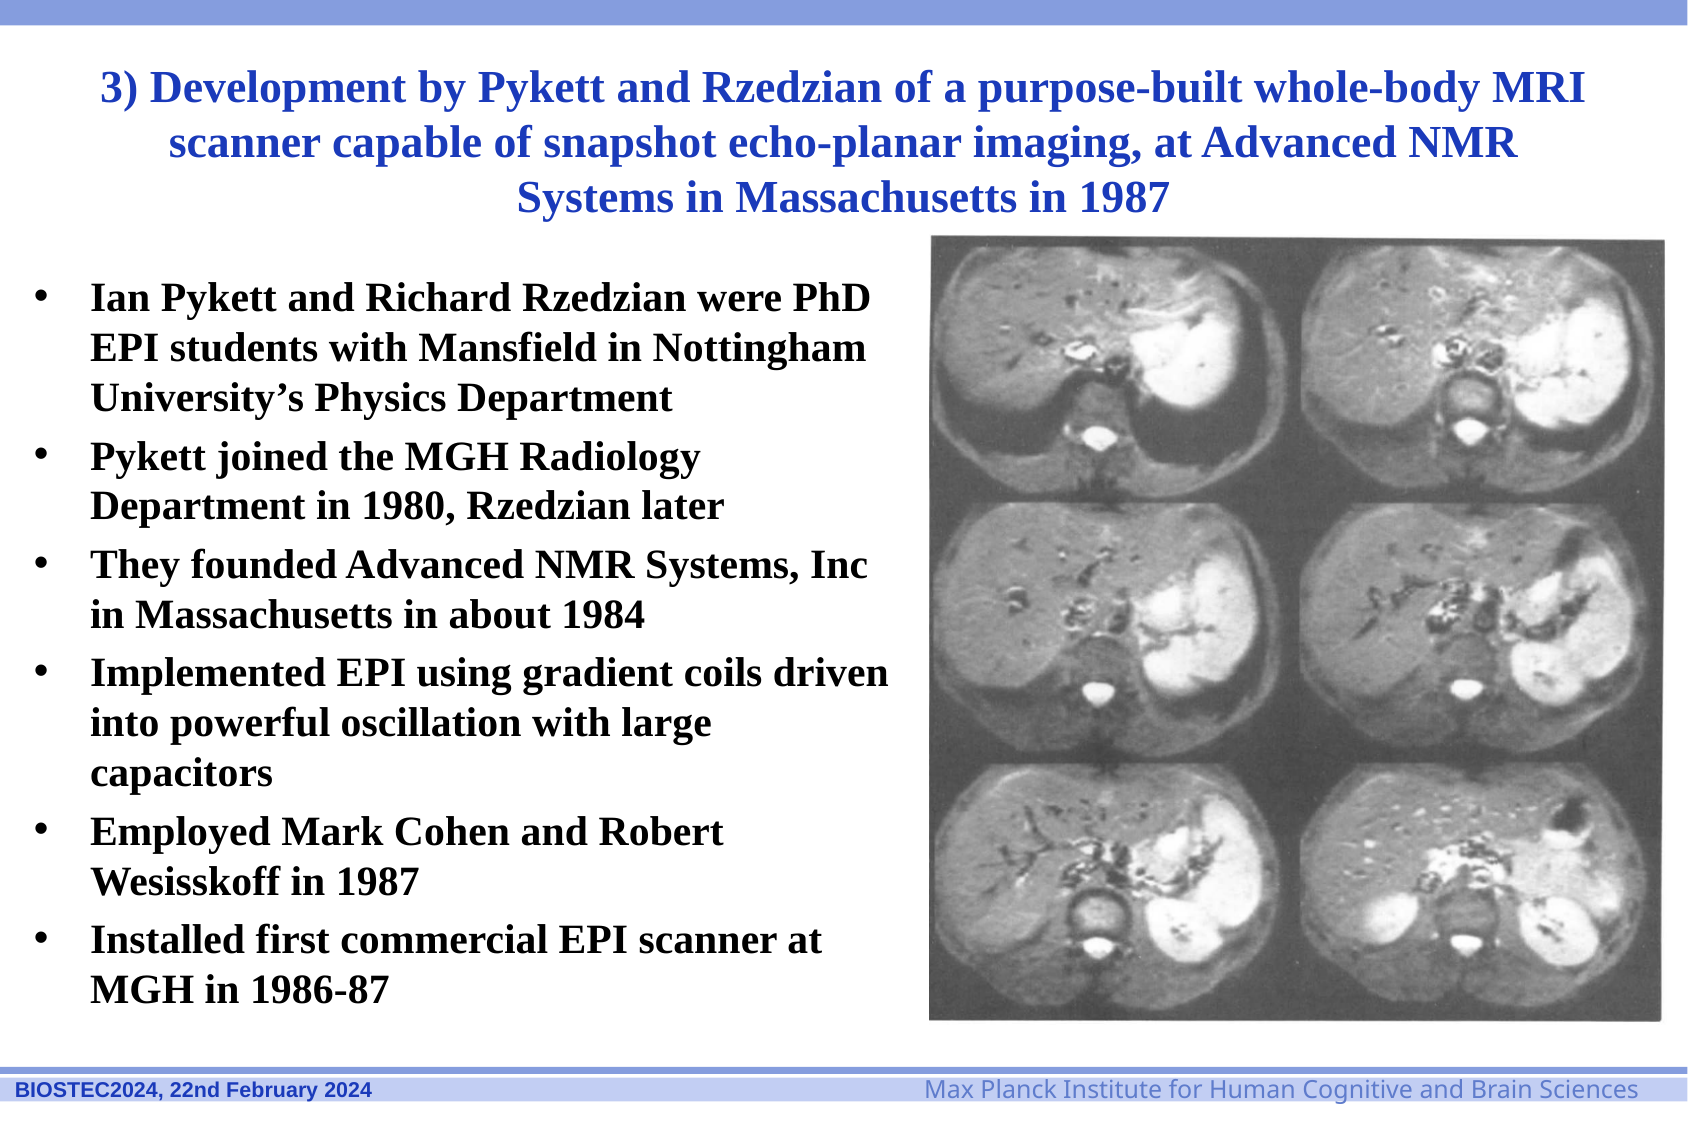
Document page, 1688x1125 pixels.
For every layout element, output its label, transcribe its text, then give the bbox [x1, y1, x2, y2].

picture [929, 232, 1669, 1026]
title 3) Development by Pykett and Rzedzian of a purpose-built whole-body MRI scanner capable of snapshot echo-planar imaging, at Advanced NMR Systems in Massachusetts in 1987 [84, 44, 1604, 233]
list Ian Pykett and Richard Rzedzian were PhD EPI students with Mansfield in Nottingham University’s Physics Department Pykett joined the MGH Radiology Department in 1980, Rzedzian later They founded Advanced NMR Systems, Inc in Massachusetts in about 1984 Implemented EPI using gradient coils driven into powerful oscillation with large capacitors Employed Mark Cohen and Robert Wesisskoff in 1987 Installed first commercial EPI scanner at MGH in 1986-87 [18, 262, 907, 1026]
